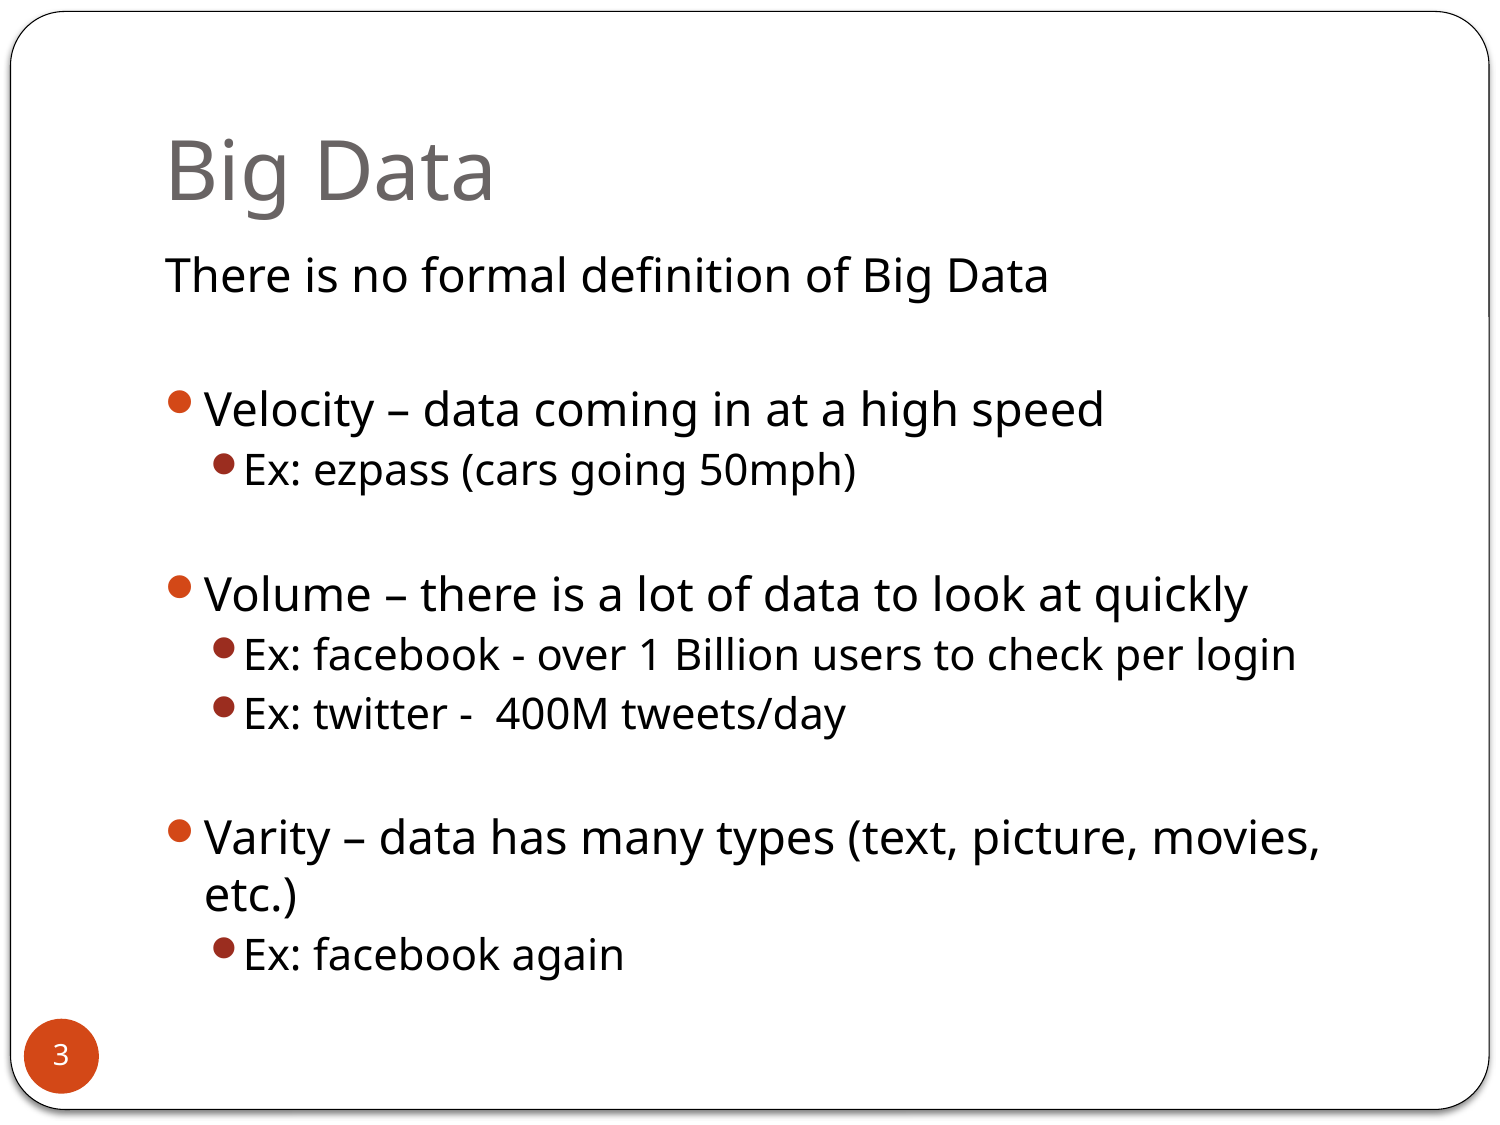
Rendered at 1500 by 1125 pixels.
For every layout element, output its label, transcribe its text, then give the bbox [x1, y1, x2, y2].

title Big Data [150, 45, 1425, 233]
slide_number 3 [23, 1018, 99, 1094]
list There is no formal definition of Big Data Velocity – data coming in at a high speed Ex: ezpass (cars going 50mph) Volume – there is a lot of data to look at quickly Ex: facebook - over 1 Billion users to check per login Ex: twitter - 400M tweets/day Varity – data has many types (text, picture, movies, etc.) Ex: facebook again [150, 237, 1425, 988]
